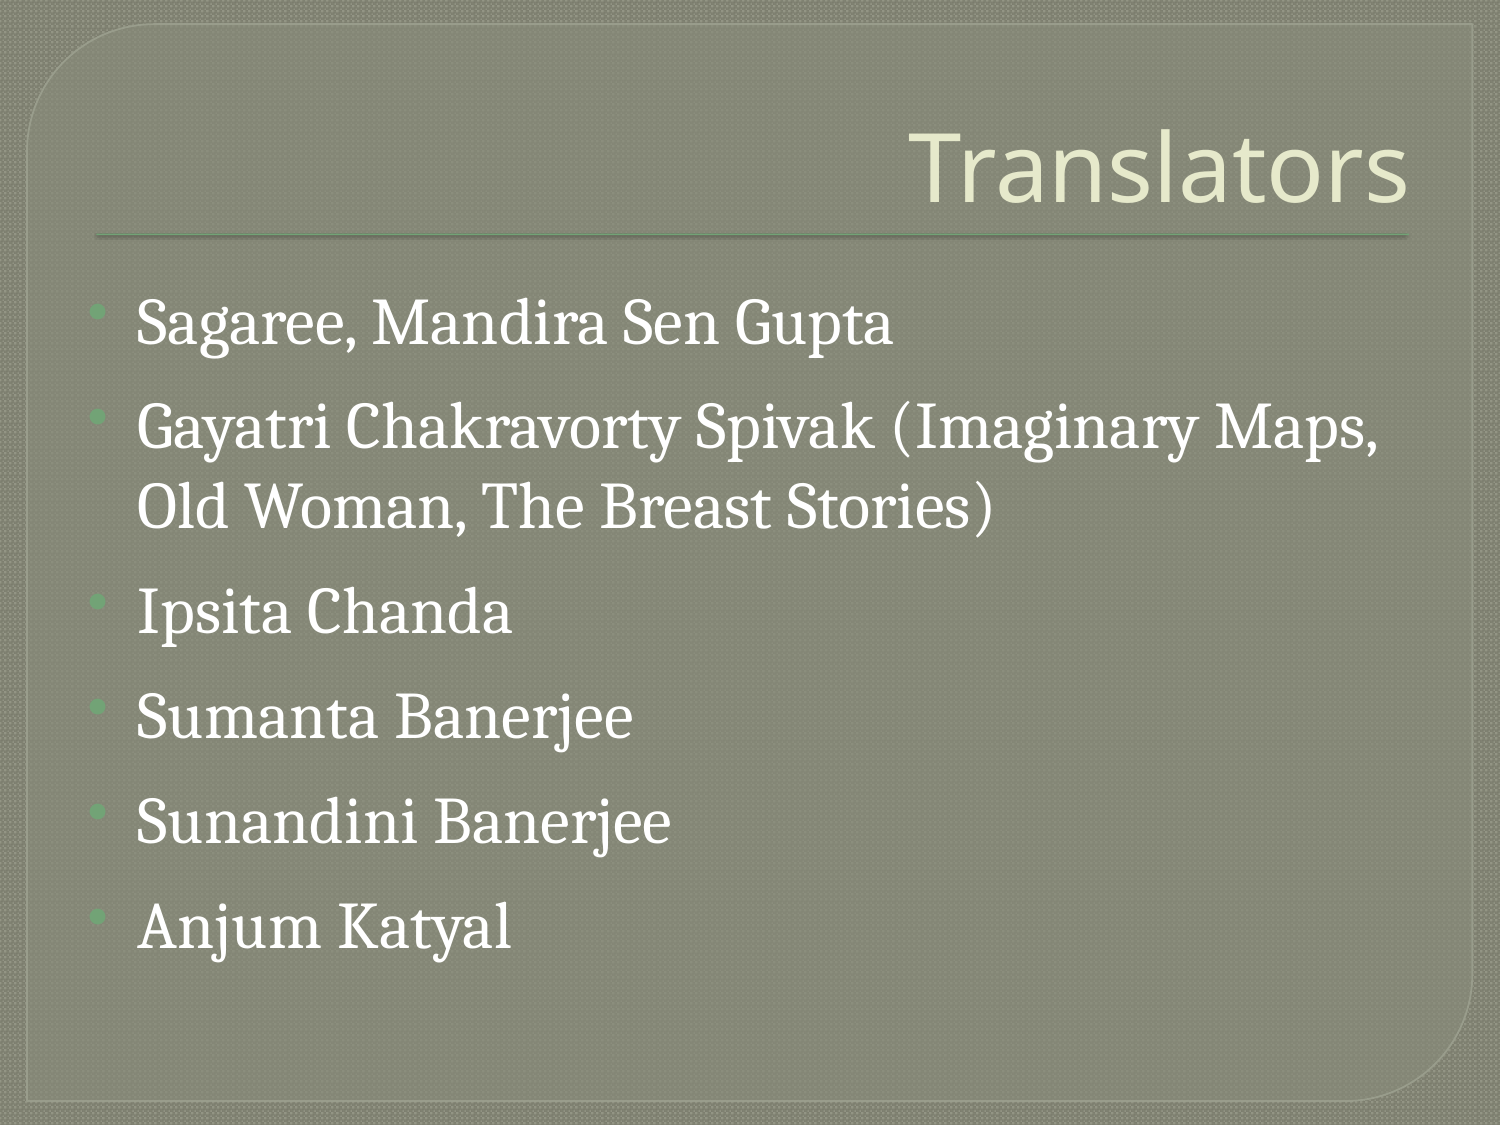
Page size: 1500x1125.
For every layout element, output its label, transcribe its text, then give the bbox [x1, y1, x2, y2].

list Sagaree, Mandira Sen Gupta Gayatri Chakravorty Spivak (Imaginary Maps, Old Woman, The Breast Stories) Ipsita Chanda Sumanta Banerjee Sunandini Banerjee Anjum Katyal [75, 270, 1425, 1013]
title Translators [75, 41, 1425, 230]
